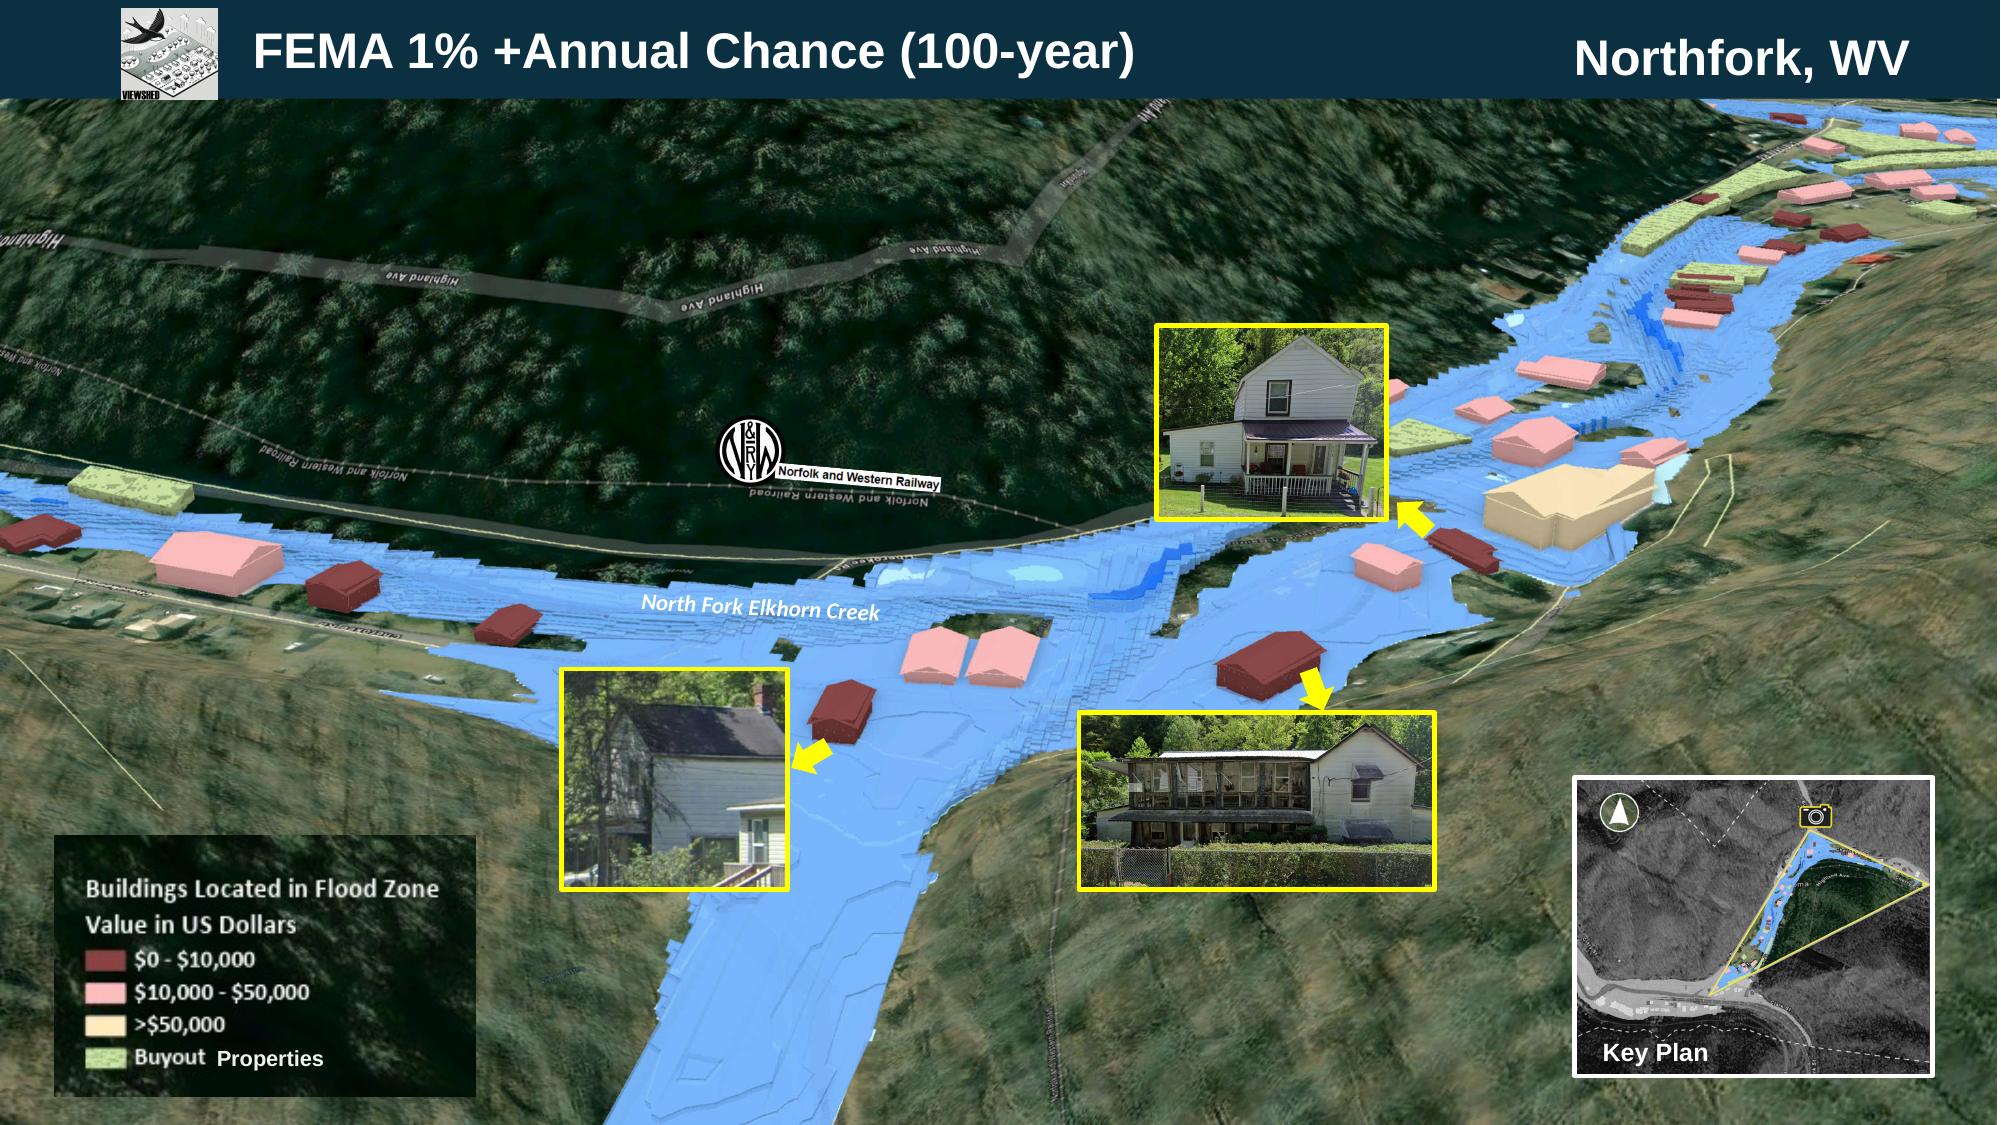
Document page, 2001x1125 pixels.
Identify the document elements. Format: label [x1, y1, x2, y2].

picture [0, 0, 1997, 1125]
text_box [1080, 669, 1433, 888]
text_box [53, 834, 476, 1098]
text_box [1158, 327, 1434, 533]
text_box [1558, 779, 1931, 1081]
text_box [562, 670, 831, 888]
